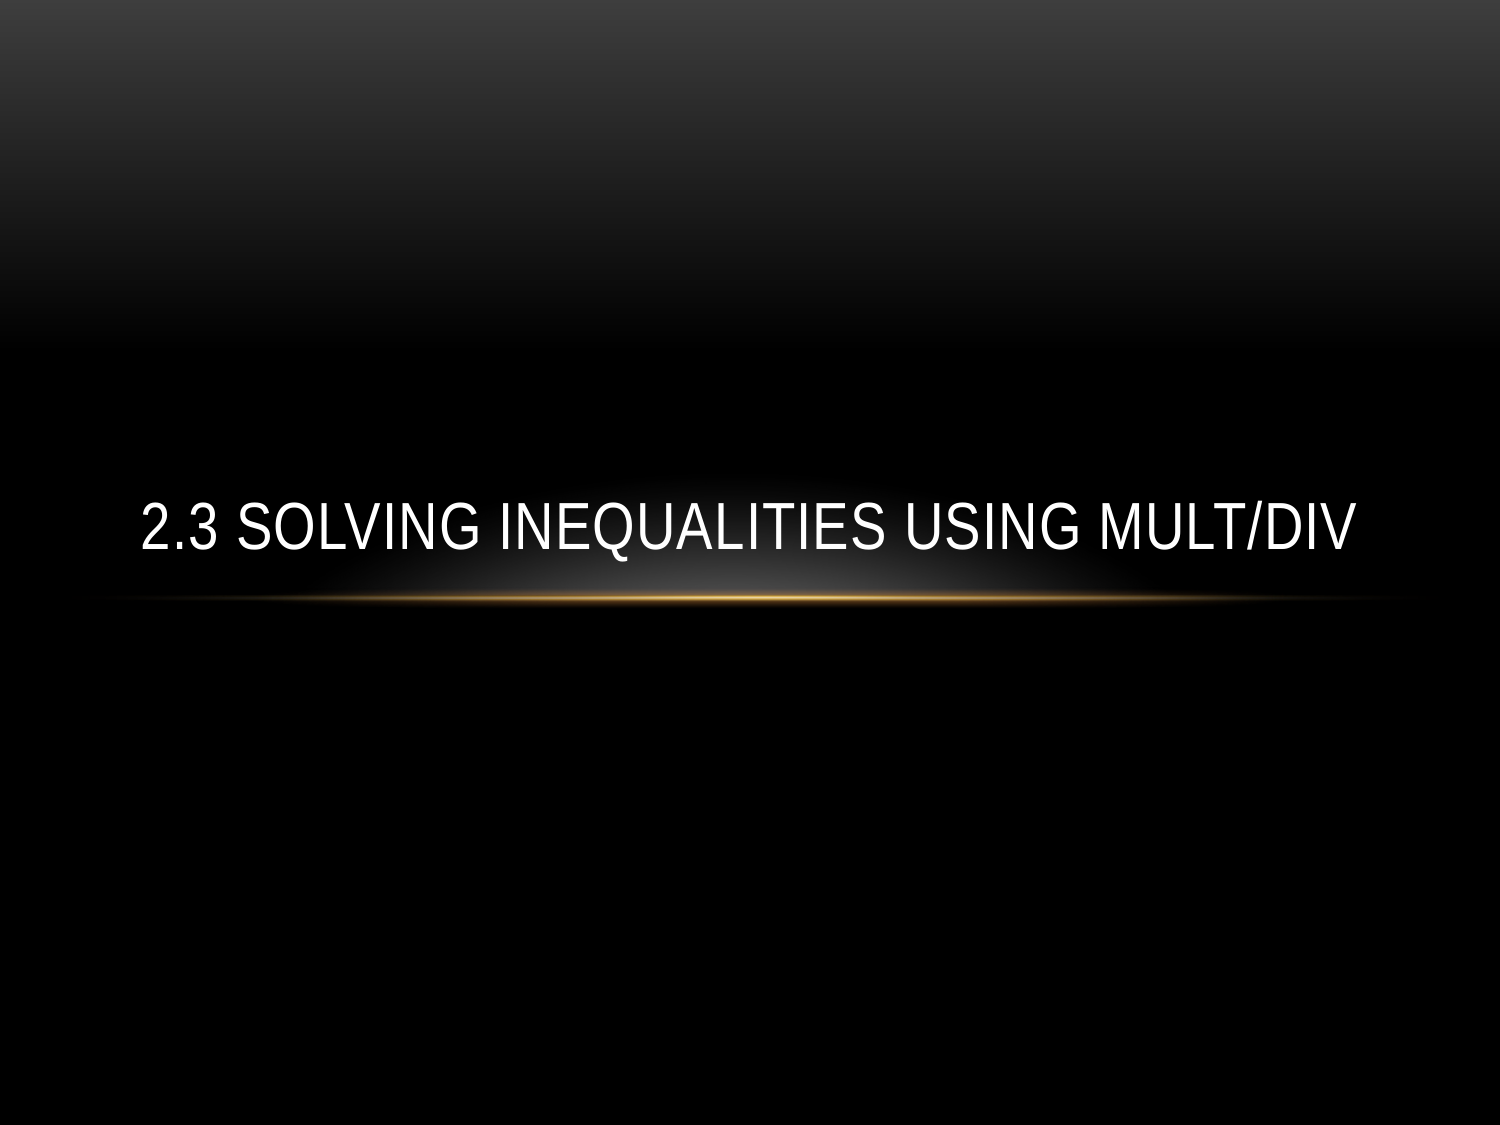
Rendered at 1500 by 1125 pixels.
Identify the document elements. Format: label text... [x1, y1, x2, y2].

title 2.3 Solving Inequalities Using Mult/Div [112, 329, 1388, 571]
picture [0, 0, 1500, 750]
